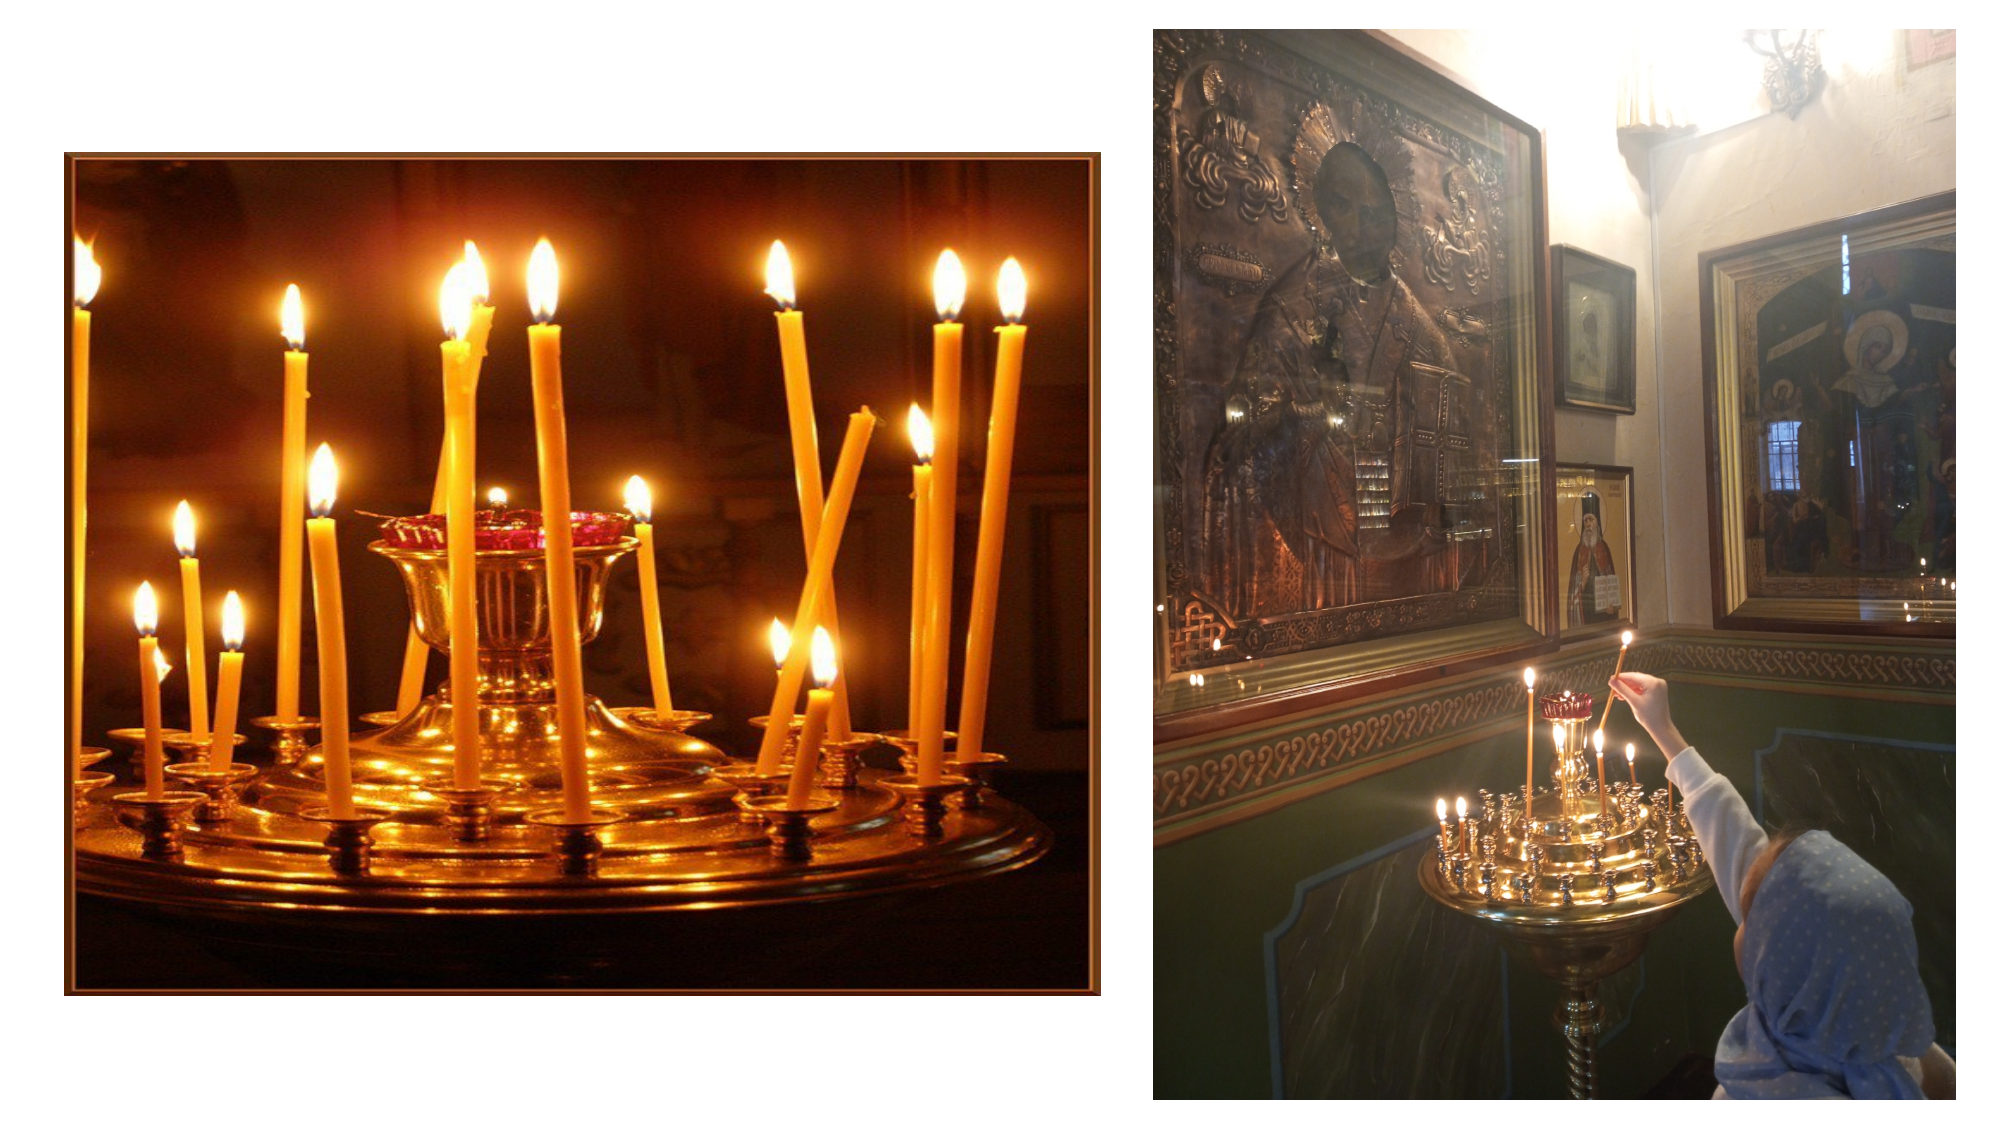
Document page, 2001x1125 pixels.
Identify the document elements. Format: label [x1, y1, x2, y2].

picture [64, 152, 1101, 997]
picture [1153, 29, 1957, 1101]
